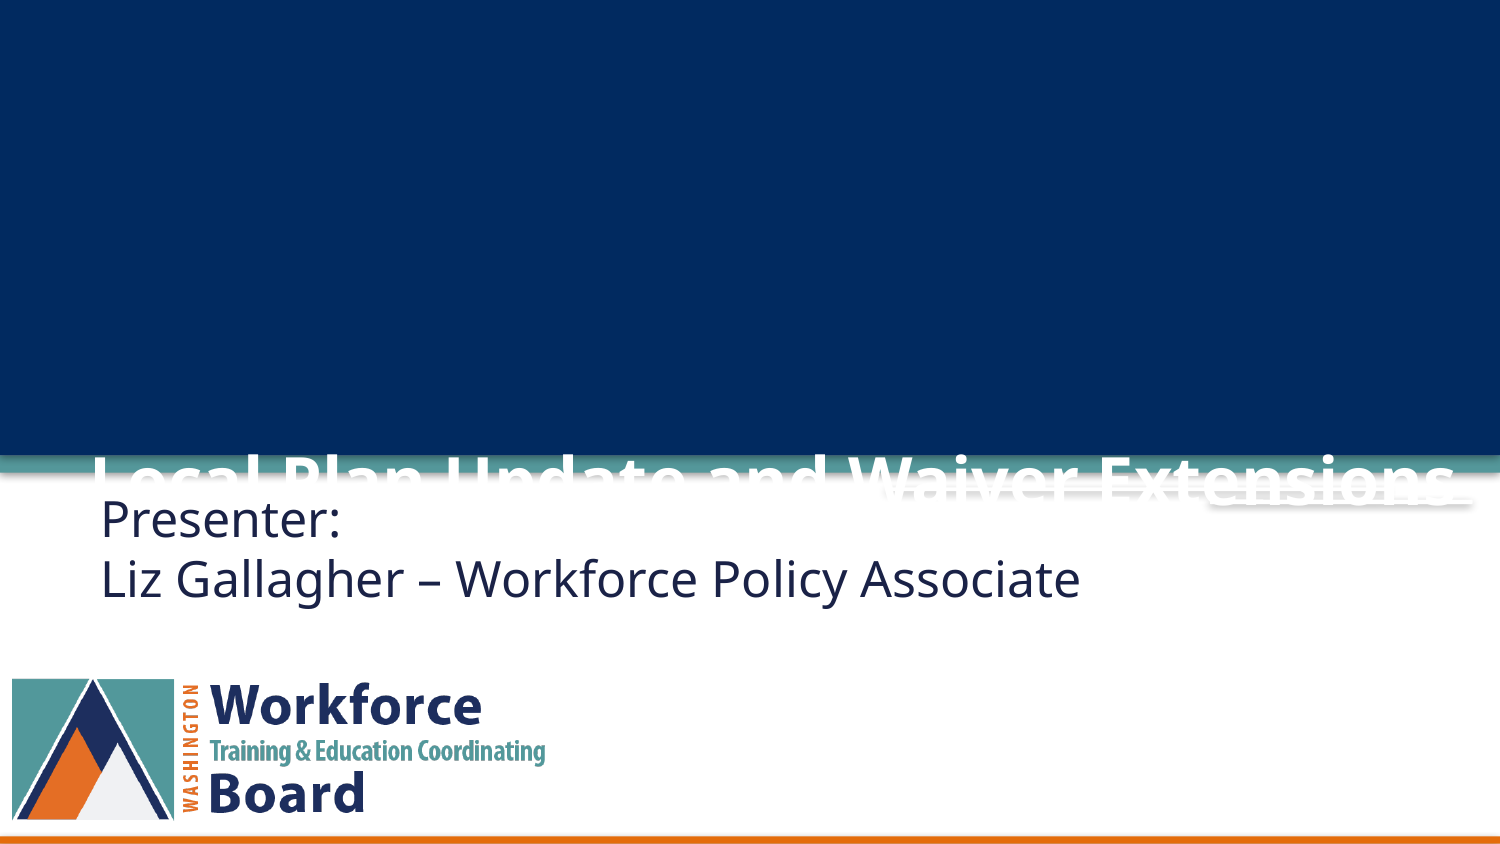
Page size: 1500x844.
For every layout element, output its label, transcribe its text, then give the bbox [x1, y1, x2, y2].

subtitle Presenter: Liz Gallagher – Workforce Policy Associate [75, 479, 1263, 622]
picture [7, 672, 550, 829]
title Local Plan Update and Waiver Extensions [75, 111, 1500, 617]
